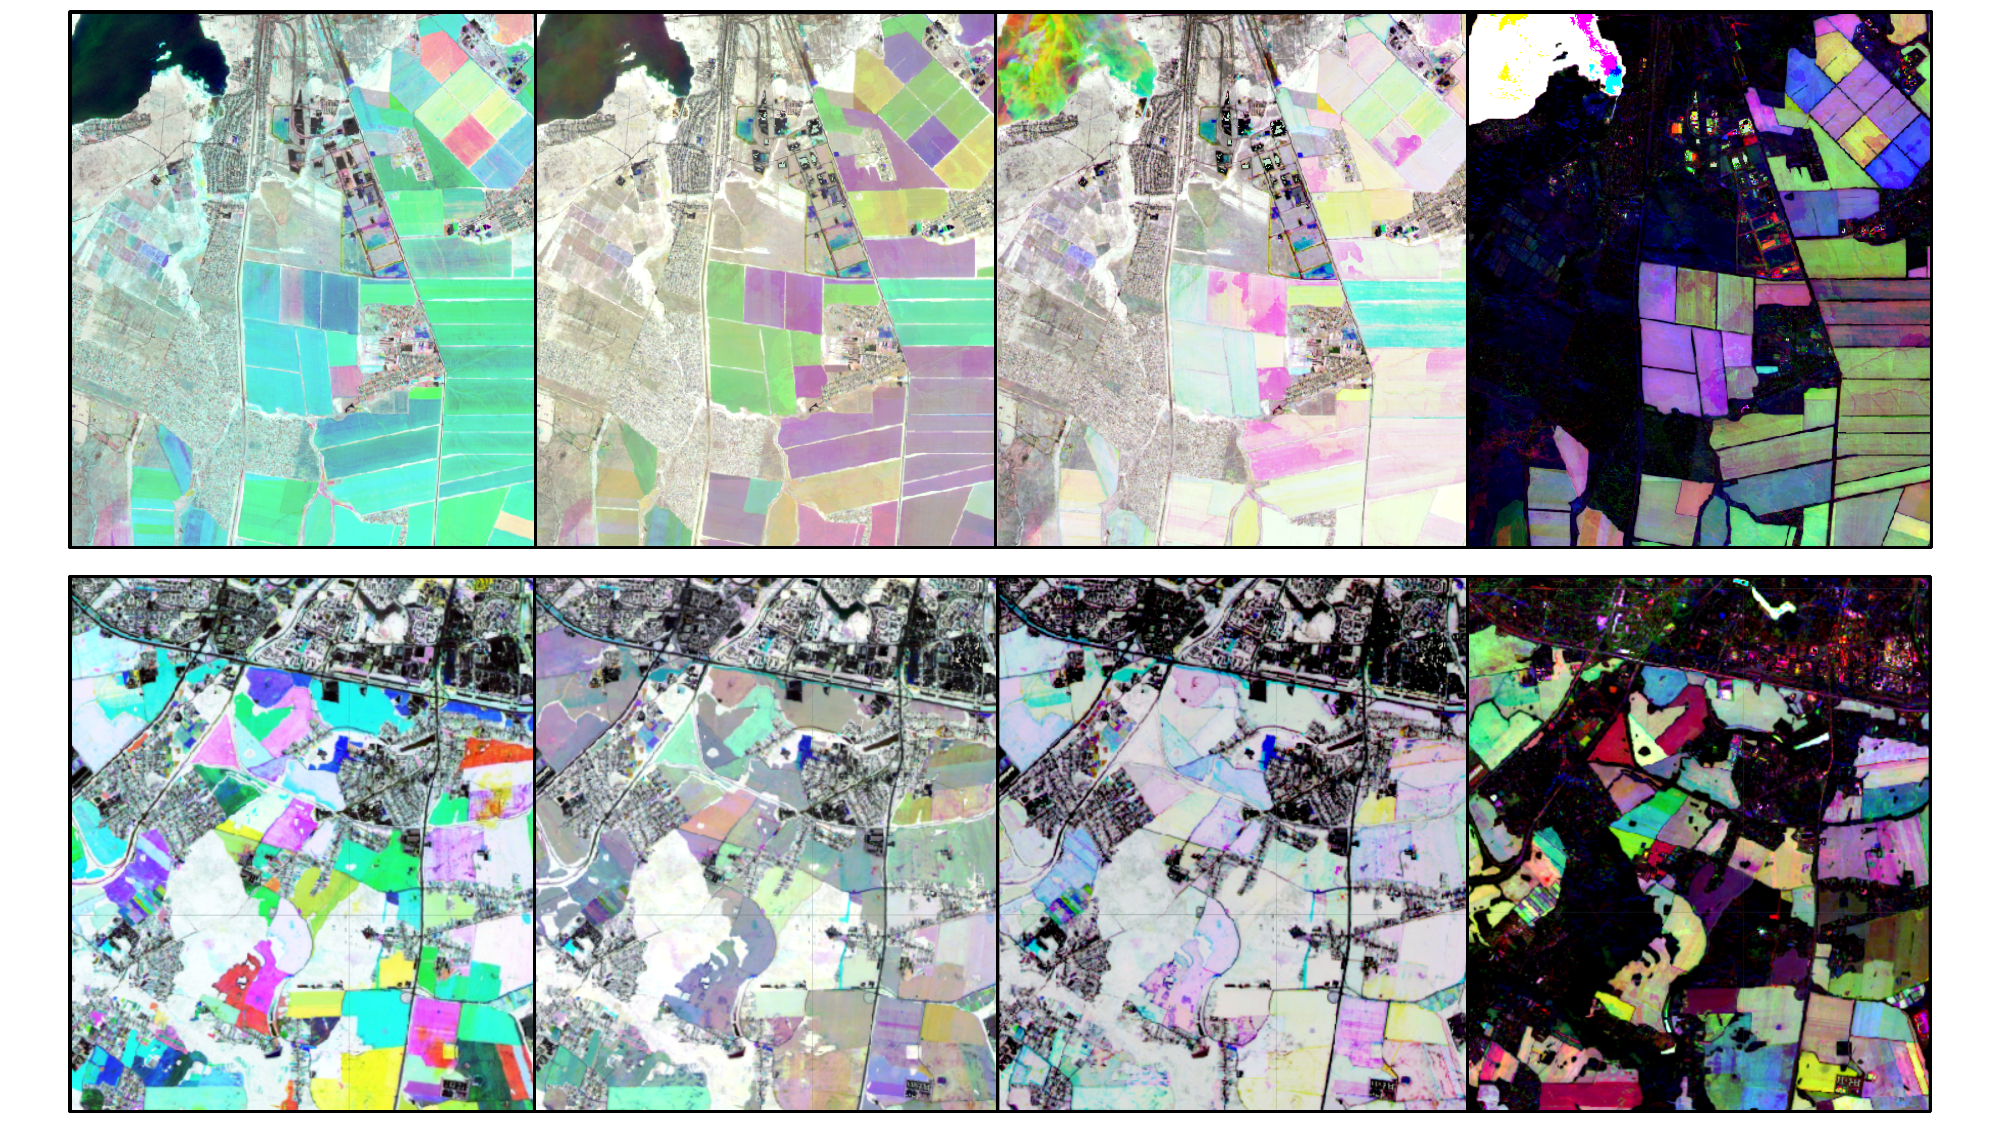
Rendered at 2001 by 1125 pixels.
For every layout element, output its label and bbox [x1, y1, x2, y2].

picture [71, 13, 1931, 547]
picture [71, 577, 1929, 1110]
